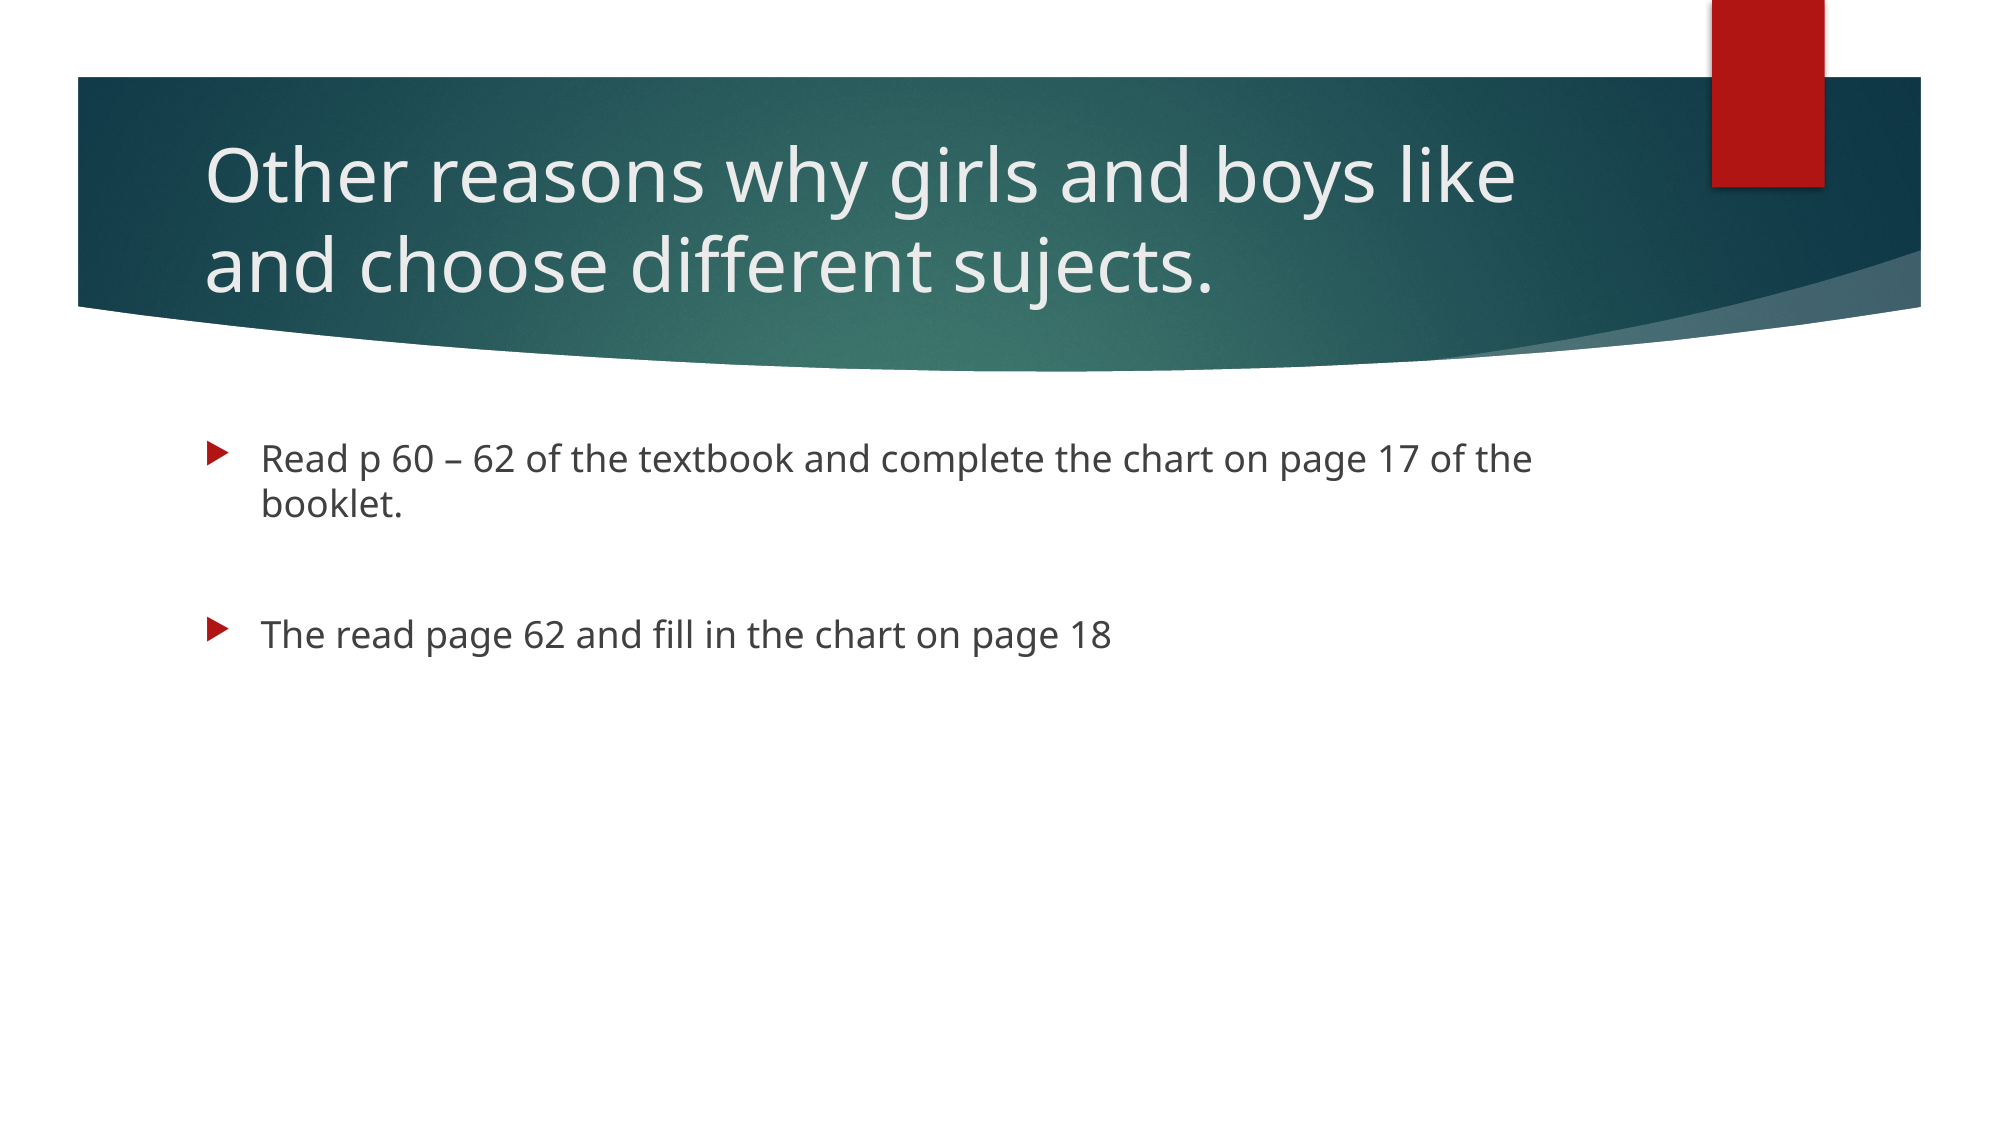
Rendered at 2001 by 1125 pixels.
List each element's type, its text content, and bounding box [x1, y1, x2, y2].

title Other reasons why girls and boys like and choose different sujects. [189, 159, 1638, 276]
list Read p 60 – 62 of the textbook and complete the chart on page 17 of the booklet. The read page 62 and fill in the chart on page 18 [189, 427, 1638, 988]
